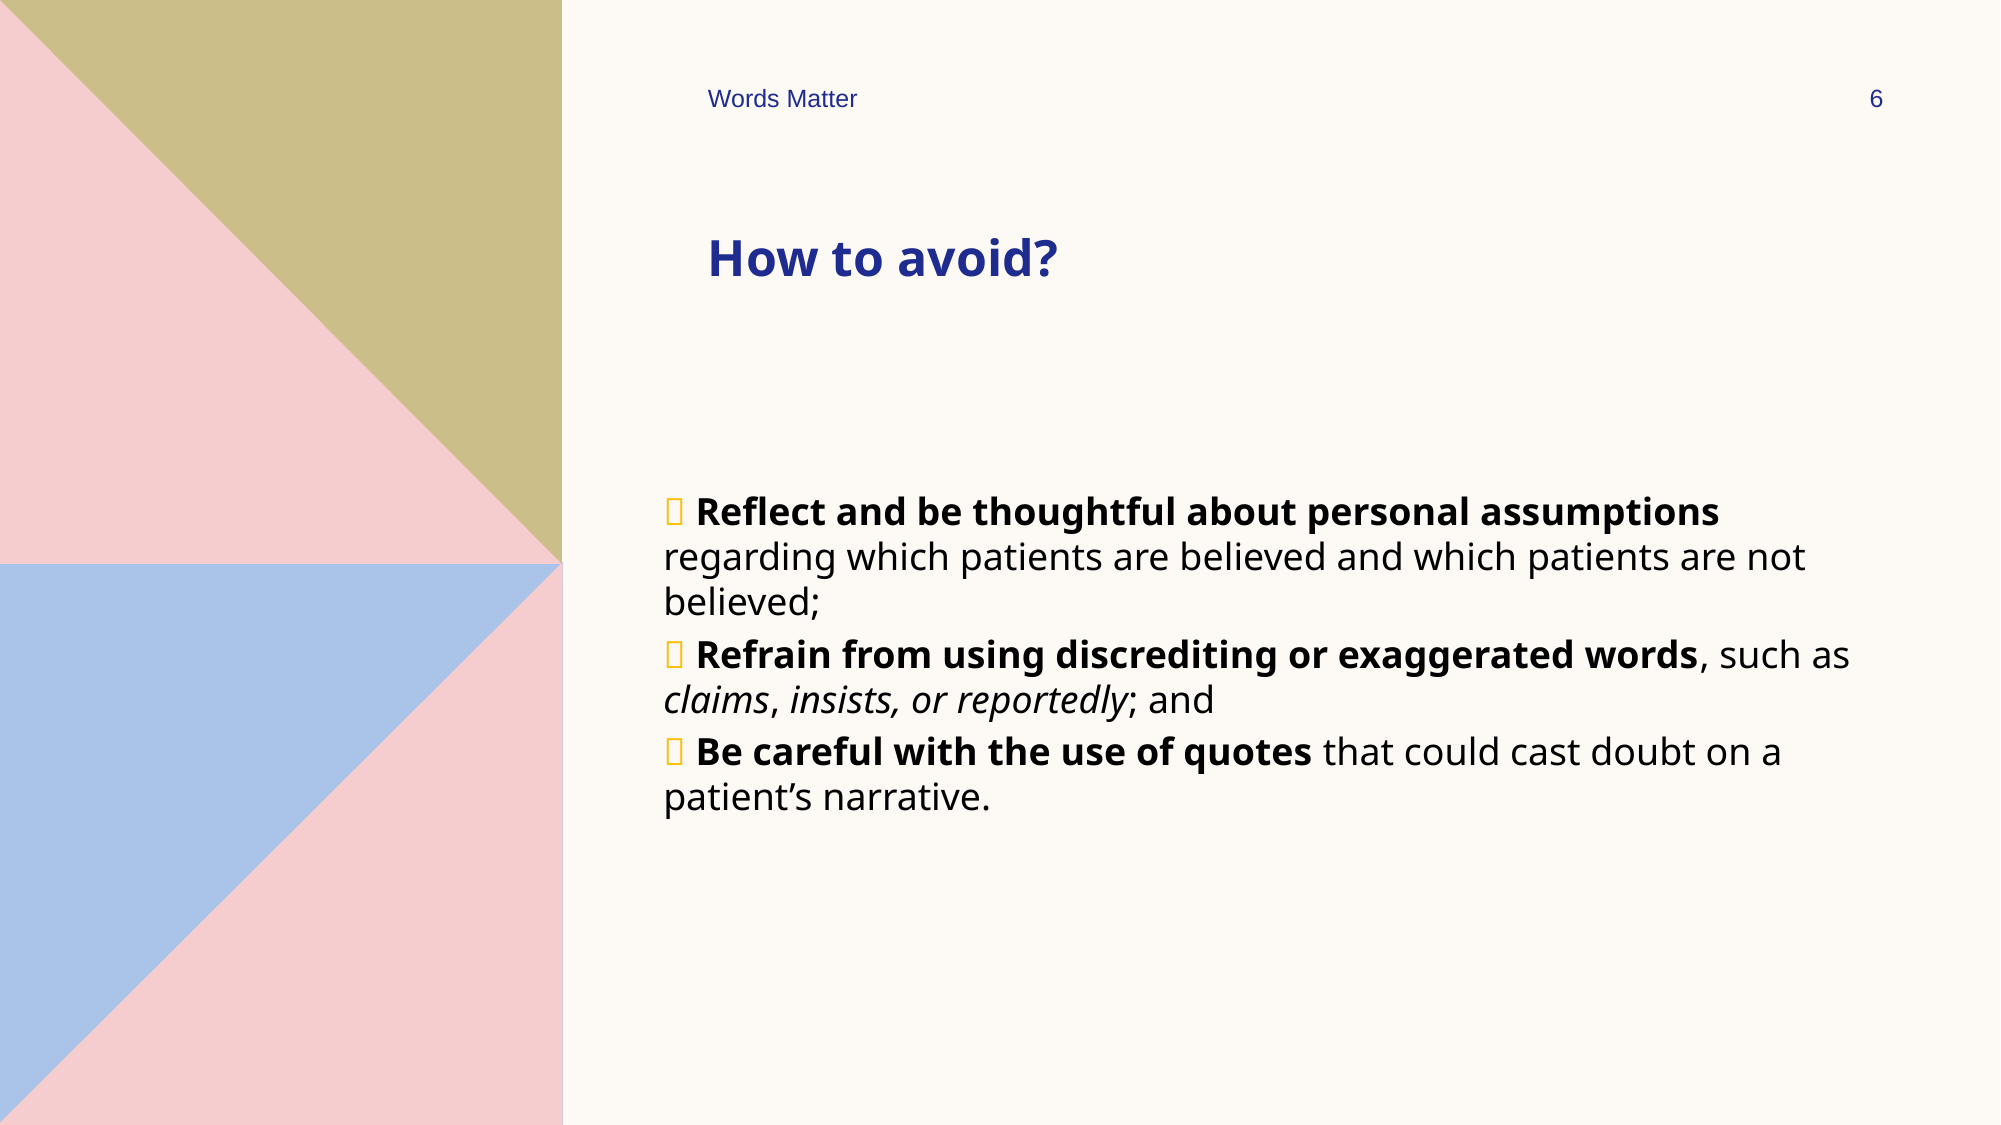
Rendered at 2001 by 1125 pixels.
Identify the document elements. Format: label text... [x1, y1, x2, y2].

footer Words Matter [693, 75, 1218, 120]
slide_number 6 [1795, 75, 1958, 120]
title How to avoid? [693, 219, 1803, 346]
list  Reflect and be thoughtful about personal assumptions regarding which patients are believed and which patients are not believed;  Refrain from using discrediting or exaggerated words, such as claims, insists, or reportedly; and  Be careful with the use of quotes that could cast doubt on a patient’s narrative. [648, 428, 1895, 972]
